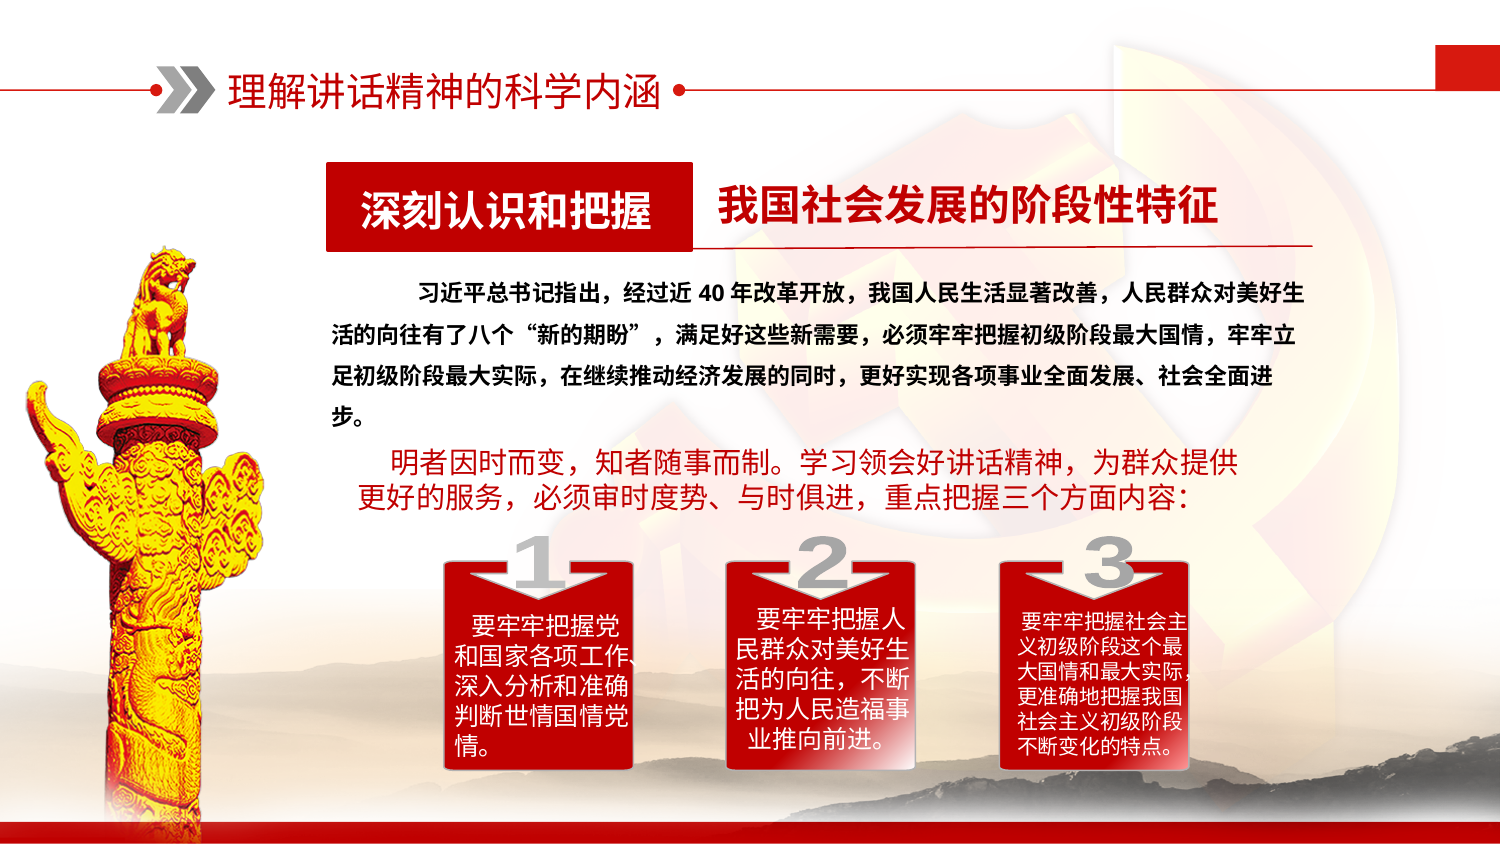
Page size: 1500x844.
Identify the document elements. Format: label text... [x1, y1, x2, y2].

text_box [443, 561, 508, 586]
picture [0, 220, 1500, 844]
text_box 明者因时而变，知者随事而制。学习领会好讲话精神，为群众提供更好的服务，必须审时度势、与时俱进，重点把握三个方面内容： [342, 436, 1279, 522]
text_box [1125, 561, 1189, 586]
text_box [155, 66, 216, 114]
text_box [327, 163, 692, 251]
text_box 我国社会发展的阶段性特征 [701, 174, 1248, 234]
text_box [696, 245, 1313, 251]
text_box [999, 561, 1063, 586]
text_box 理解讲话精神的科学内涵 [213, 59, 710, 155]
text_box [725, 561, 790, 586]
text_box 习近平总书记指出，经过近40年改革开放，我国人民生活显著改善，人民群众对美好生活的向往有了八个“新的期盼”，满足好这些新需要，必须牢牢把握初级阶段最大国情，牢牢立足初级阶段最大实际，在继续推动经济发展的同时，更好实现各项事业全面发展、社会全面进步。 [314, 256, 1326, 440]
text_box [672, 83, 1435, 97]
text_box [1435, 45, 1500, 92]
text_box [569, 561, 634, 586]
text_box [851, 561, 916, 586]
